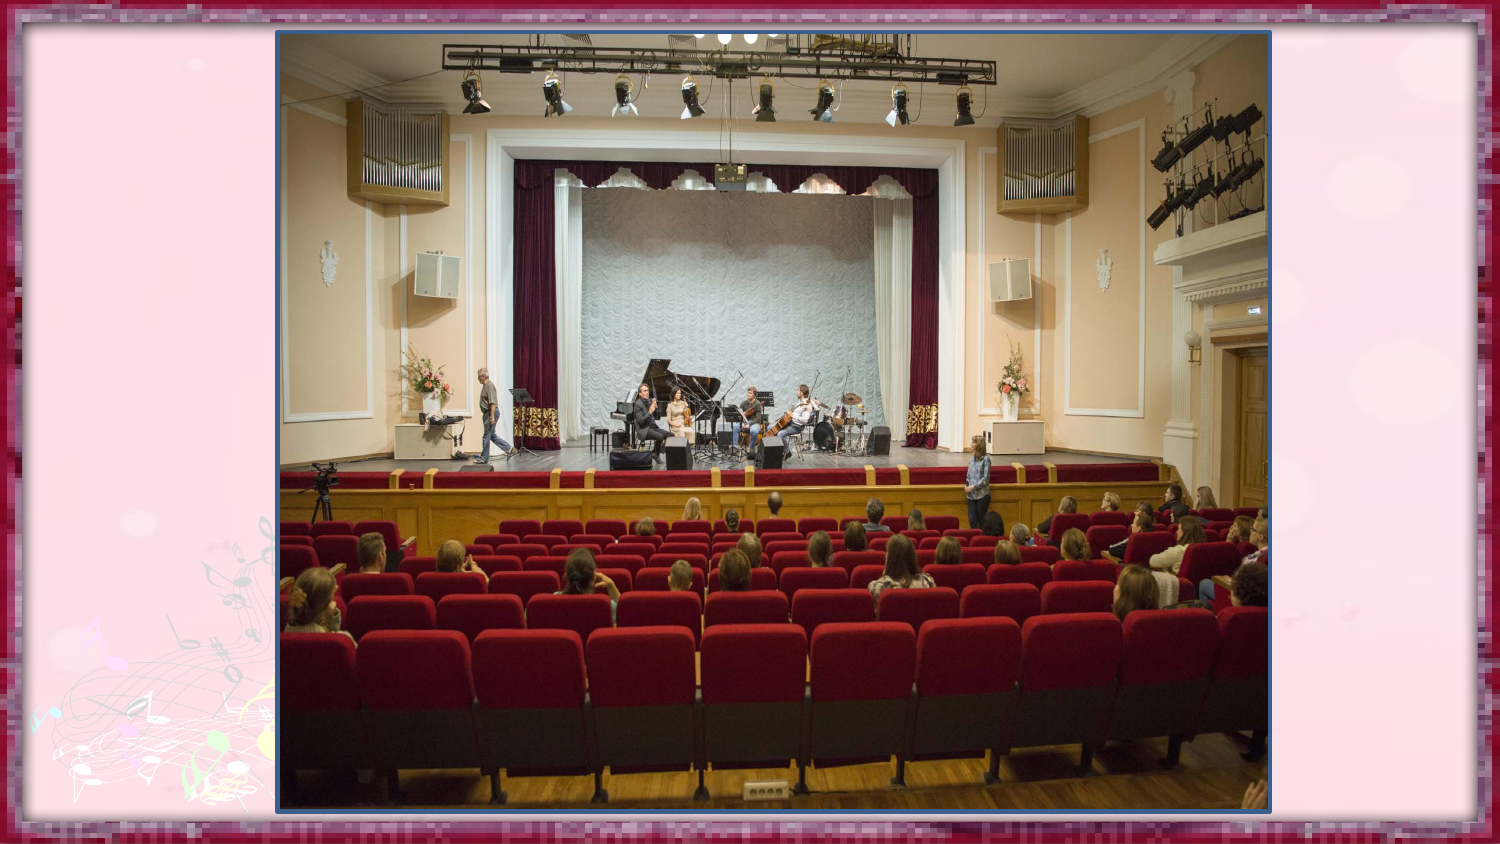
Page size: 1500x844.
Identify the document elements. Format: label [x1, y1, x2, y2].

picture [0, 0, 1500, 844]
text_box [275, 30, 1272, 814]
